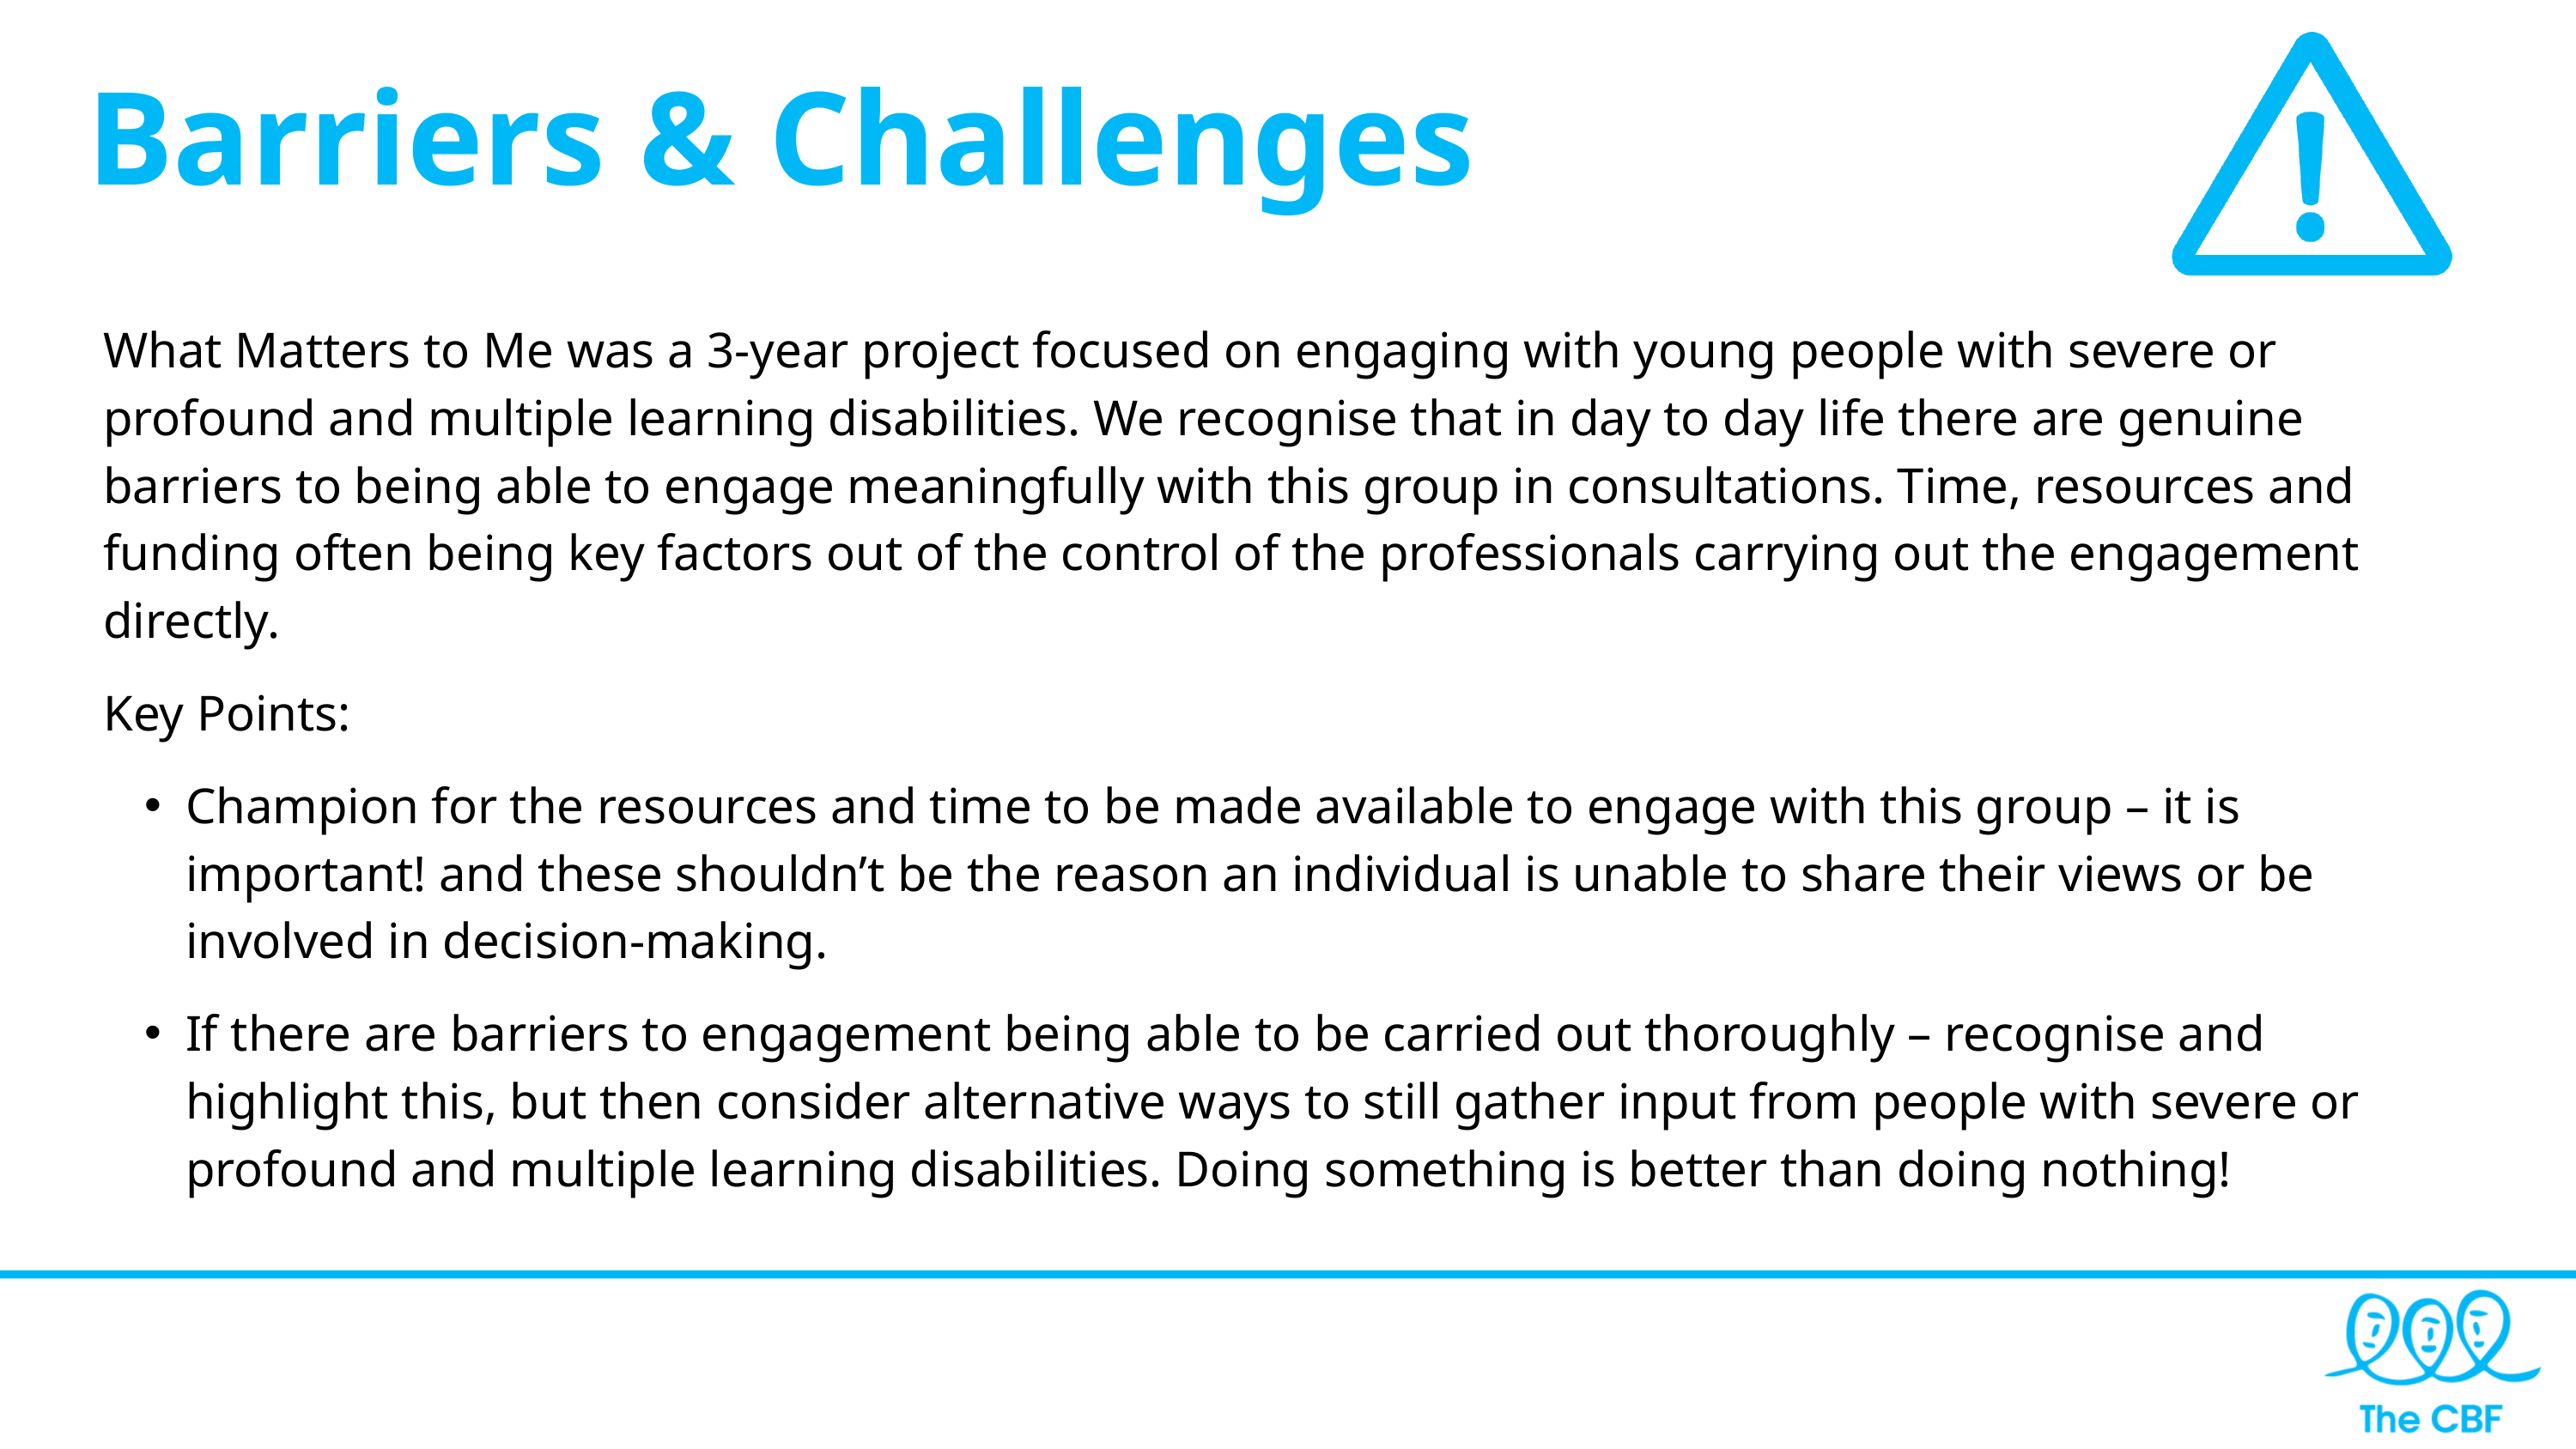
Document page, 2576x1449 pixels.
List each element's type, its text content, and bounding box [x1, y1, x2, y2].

text_box [2171, 32, 2457, 276]
text_box Barriers & Challenges [87, 33, 2038, 211]
text_box What Matters to Me was a 3-year project focused on engaging with young people with severe or profound and multiple learning disabilities. We recognise that in day to day life there are genuine barriers to being able to engage meaningfully with this group in consultations. Time, resources and funding often being key factors out of the control of the professionals carrying out the engagement directly. Key Points: Champion for the resources and time to be made available to engage with this group – it is important! and these shouldn’t be the reason an individual is unable to share their views or be involved in decision-making. If there are barriers to engagement being able to be carried out thoroughly – recognise and highlight this, but then consider alternative ways to still gather input from people with severe or profound and multiple learning disabilities. Doing something is better than doing nothing! [103, 310, 2473, 1197]
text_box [2303, 1251, 2559, 1449]
